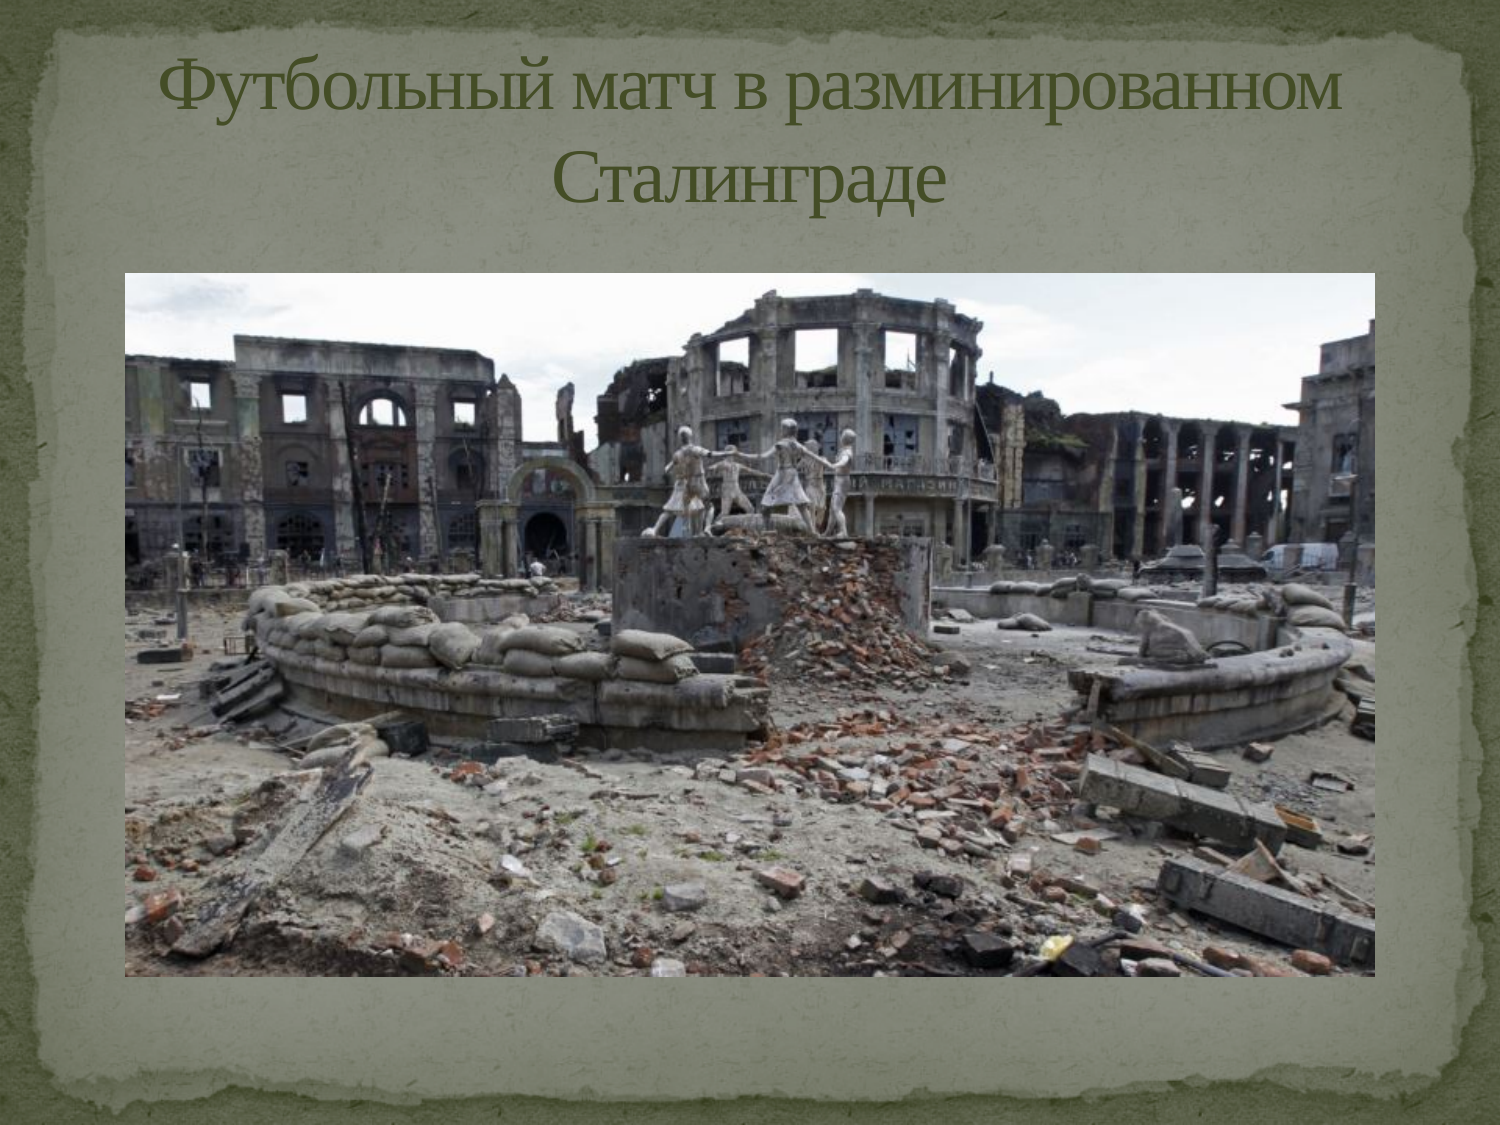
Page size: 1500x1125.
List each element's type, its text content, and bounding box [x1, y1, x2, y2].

title Футбольный матч в разминированном Сталинграде [74, 24, 1425, 225]
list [127, 276, 1374, 974]
